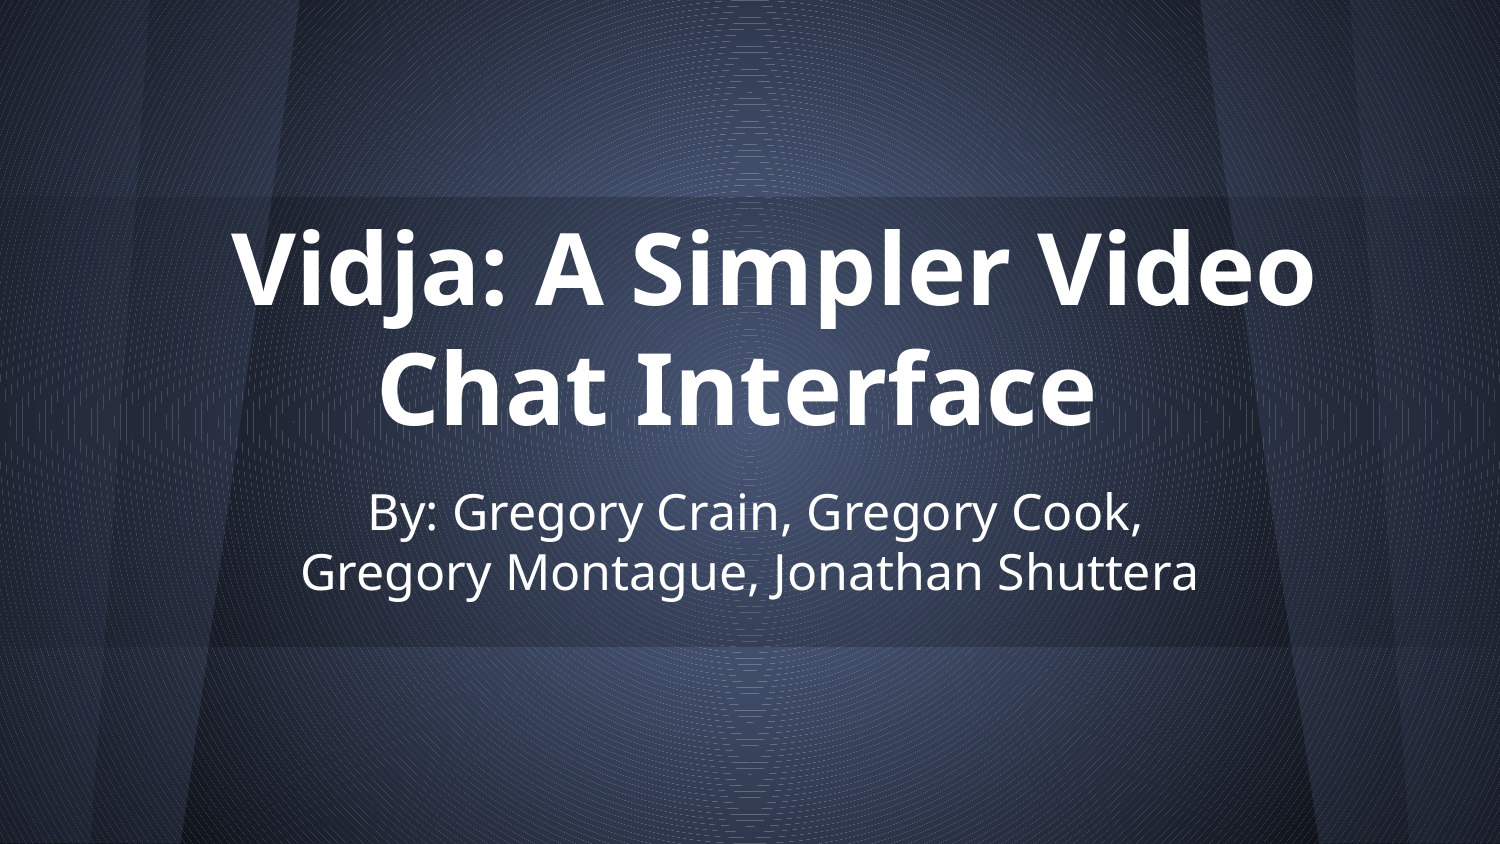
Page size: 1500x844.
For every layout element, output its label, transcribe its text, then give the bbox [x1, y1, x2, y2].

title Vidja: A Simpler Video Chat Interface [112, 257, 1388, 461]
subtitle By: Gregory Crain, Gregory Cook, Gregory Montague, Jonathan Shuttera [112, 465, 1388, 595]
